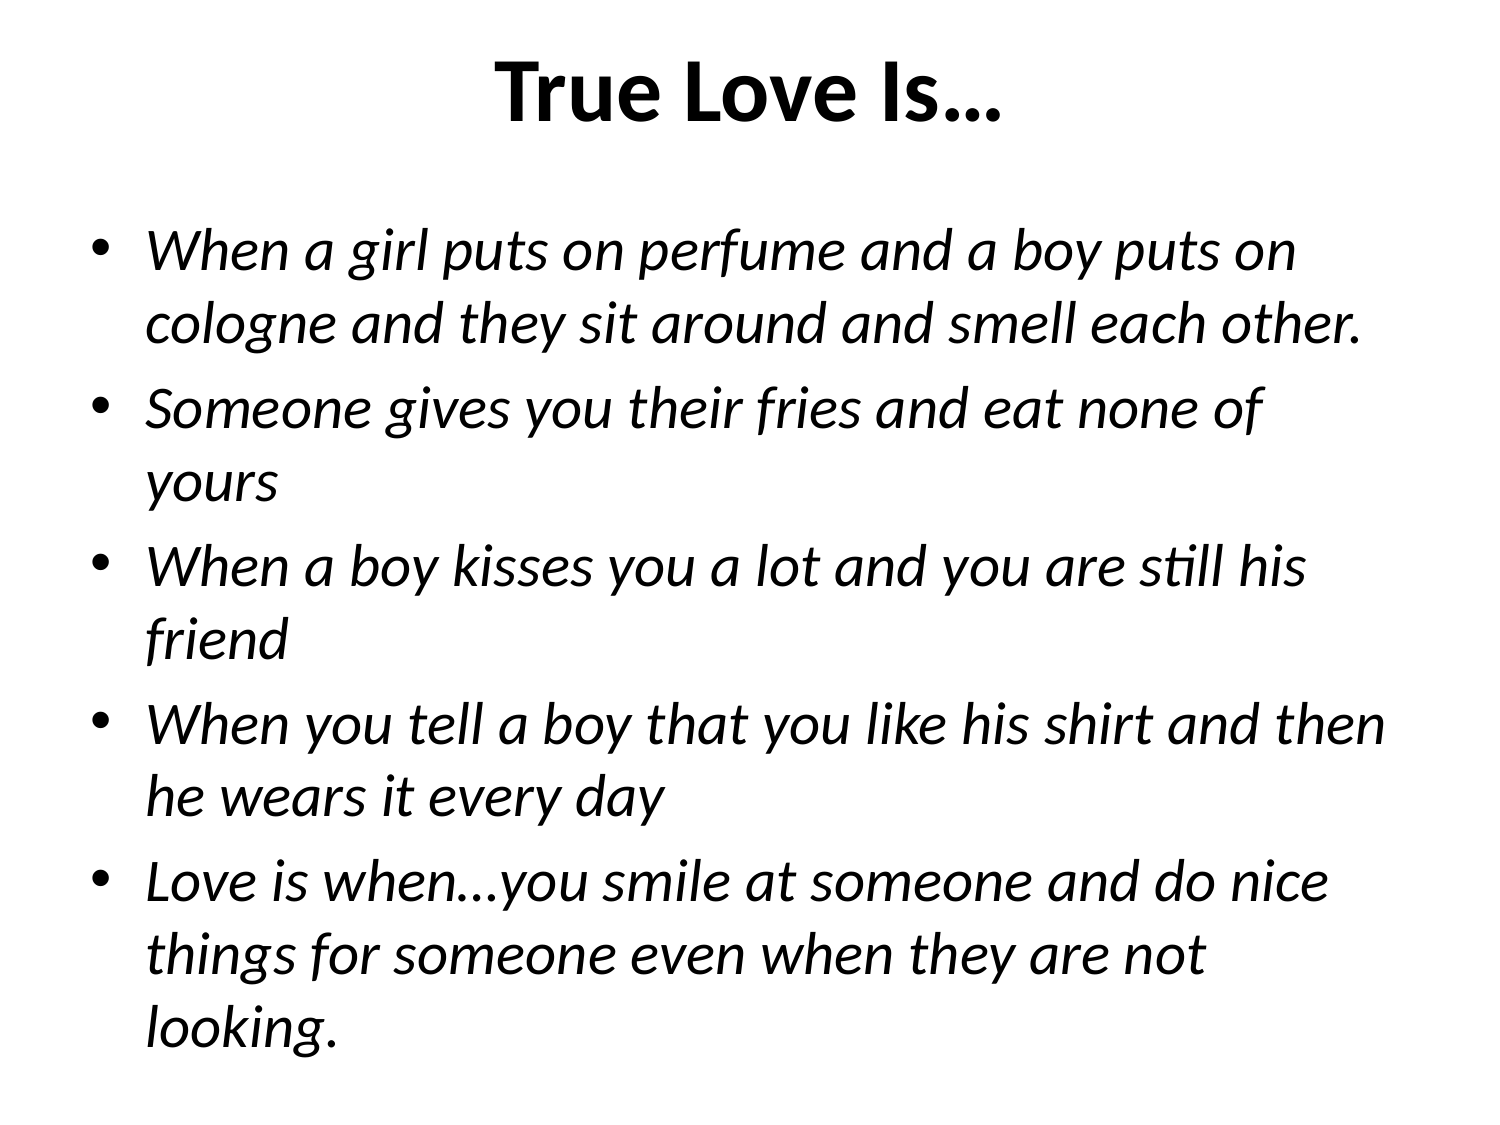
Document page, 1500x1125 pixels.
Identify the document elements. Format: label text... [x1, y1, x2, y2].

list When a girl puts on perfume and a boy puts on cologne and they sit around and smell each other. Someone gives you their fries and eat none of yours When a boy kisses you a lot and you are still his friend When you tell a boy that you like his shirt and then he wears it every day Love is when…you smile at someone and do nice things for someone even when they are not looking. [75, 202, 1425, 1070]
title True Love Is… [75, 0, 1425, 169]
